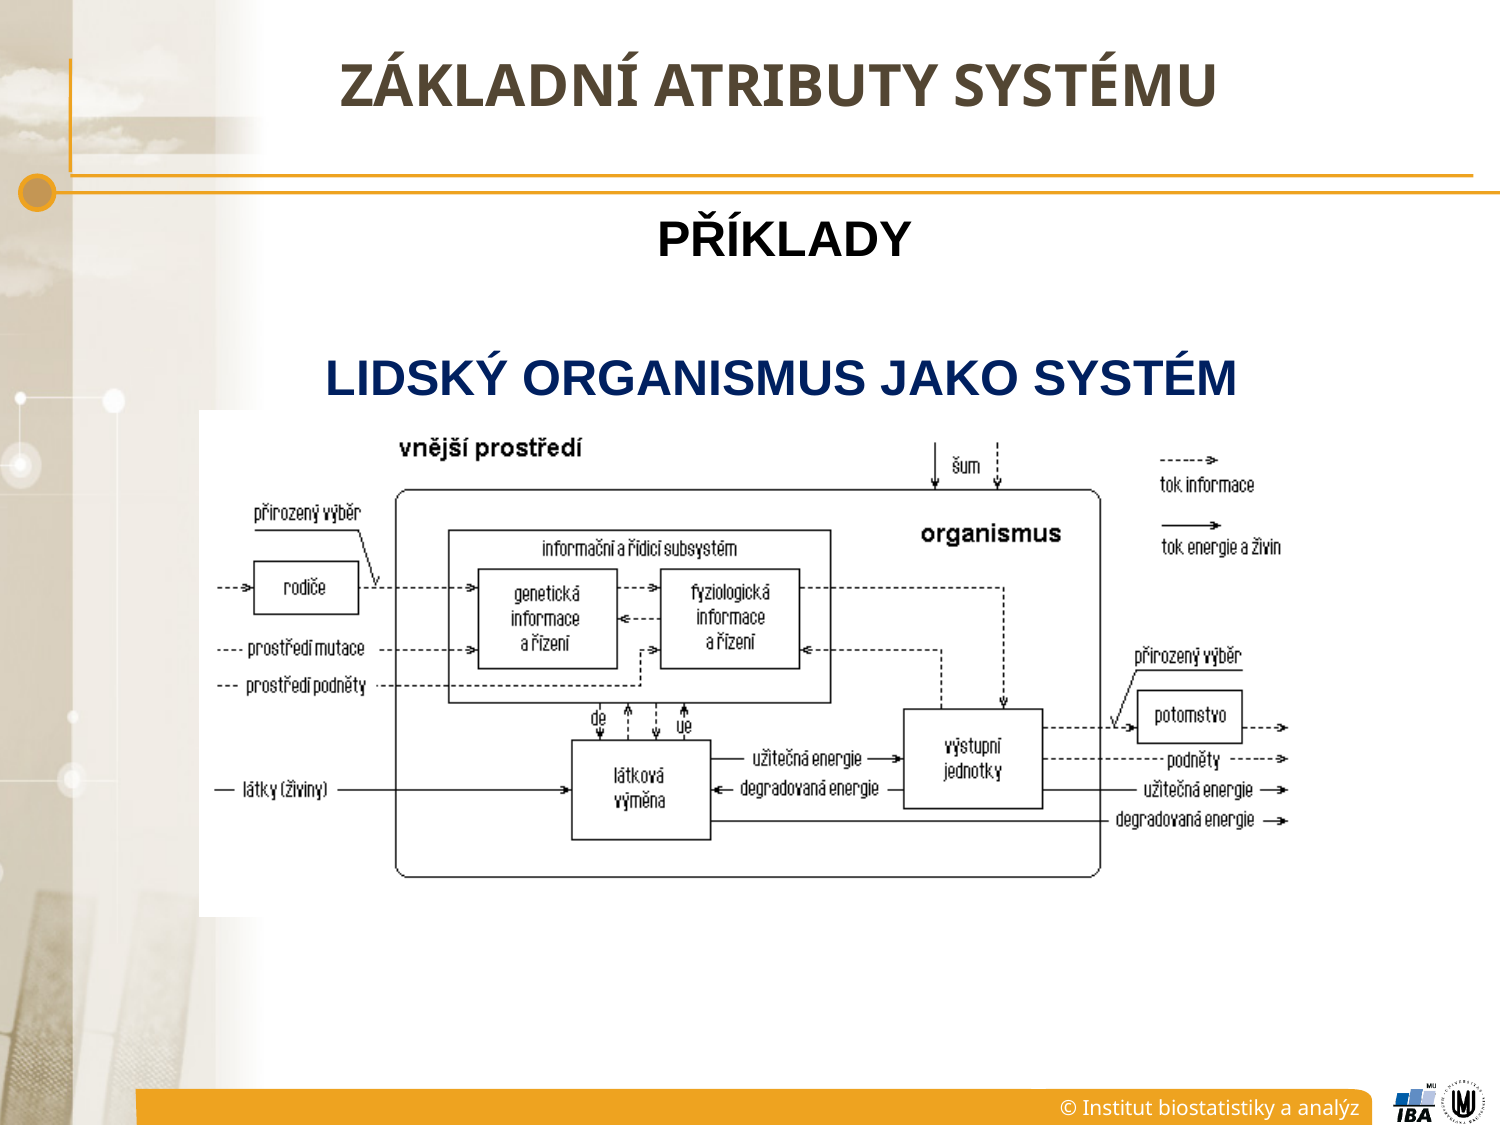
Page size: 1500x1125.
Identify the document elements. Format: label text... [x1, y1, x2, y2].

picture [1441, 1080, 1485, 1124]
text_box příklady [70, 199, 1500, 274]
picture [1393, 1083, 1436, 1122]
title Základní atributy systému [82, 9, 1477, 165]
picture [0, 0, 278, 1125]
text_box Lidský organismus jako systém [64, 337, 1500, 413]
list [198, 409, 1308, 917]
